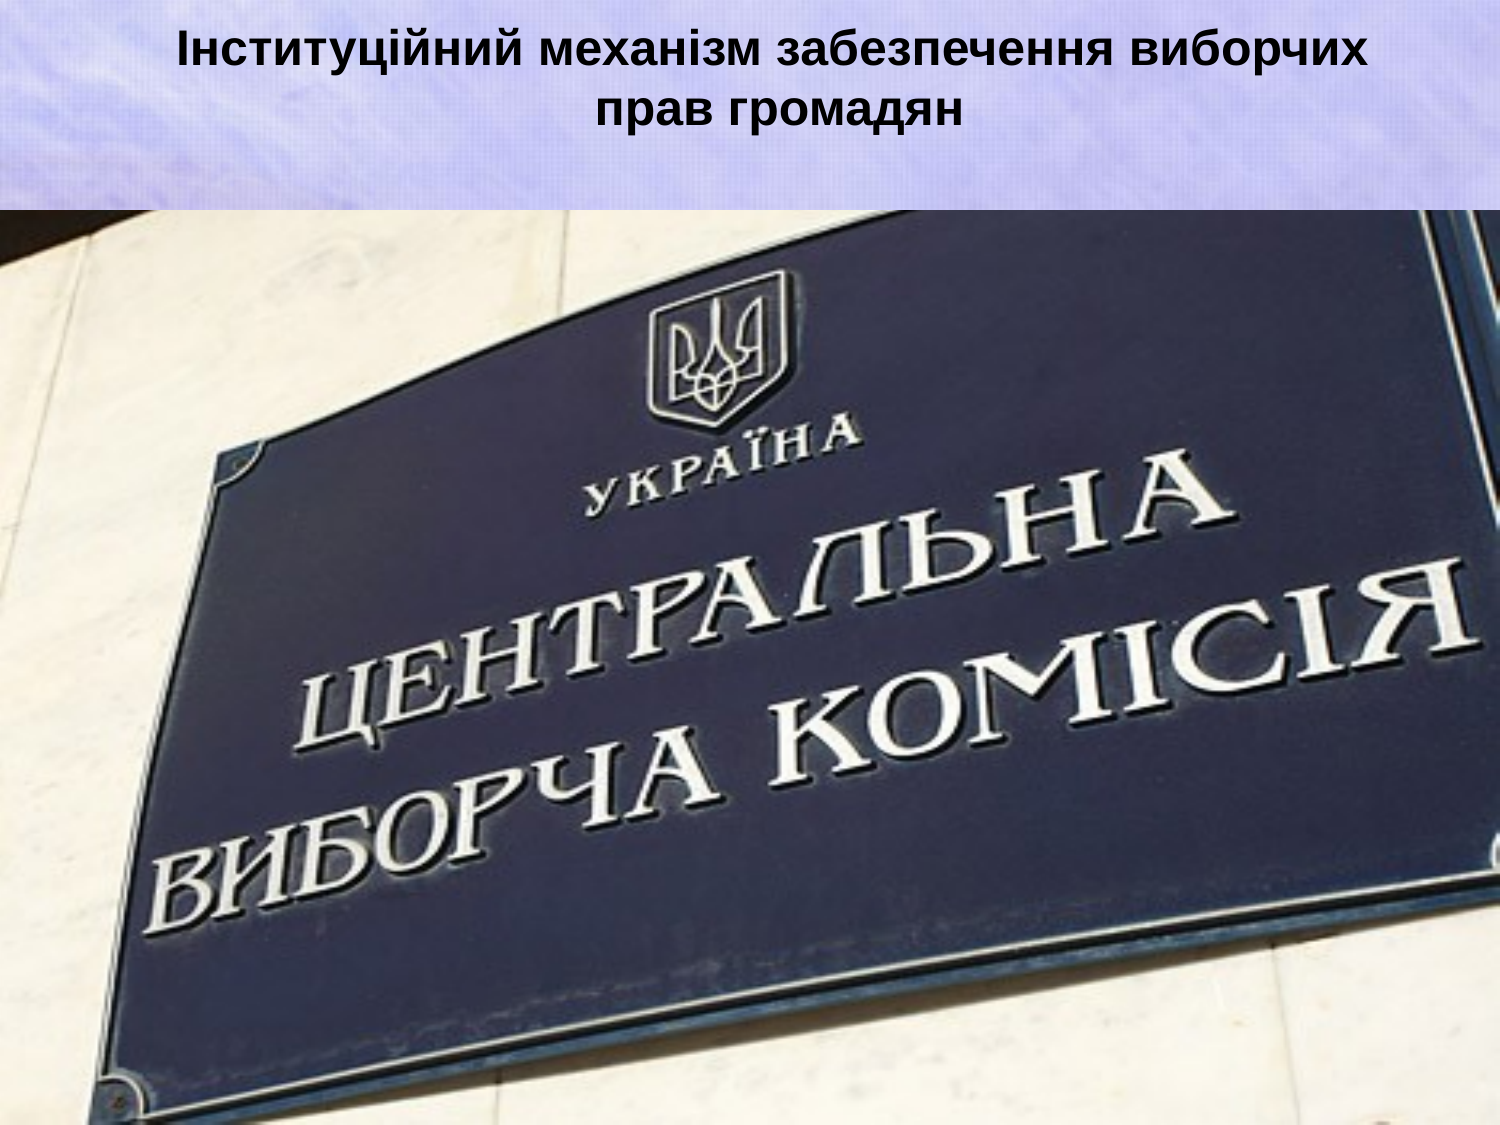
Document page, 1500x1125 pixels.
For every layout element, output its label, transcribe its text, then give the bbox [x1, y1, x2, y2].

picture [0, 0, 1500, 1125]
title Інституційний механізм забезпечення виборчих прав громадян [58, 23, 1500, 144]
